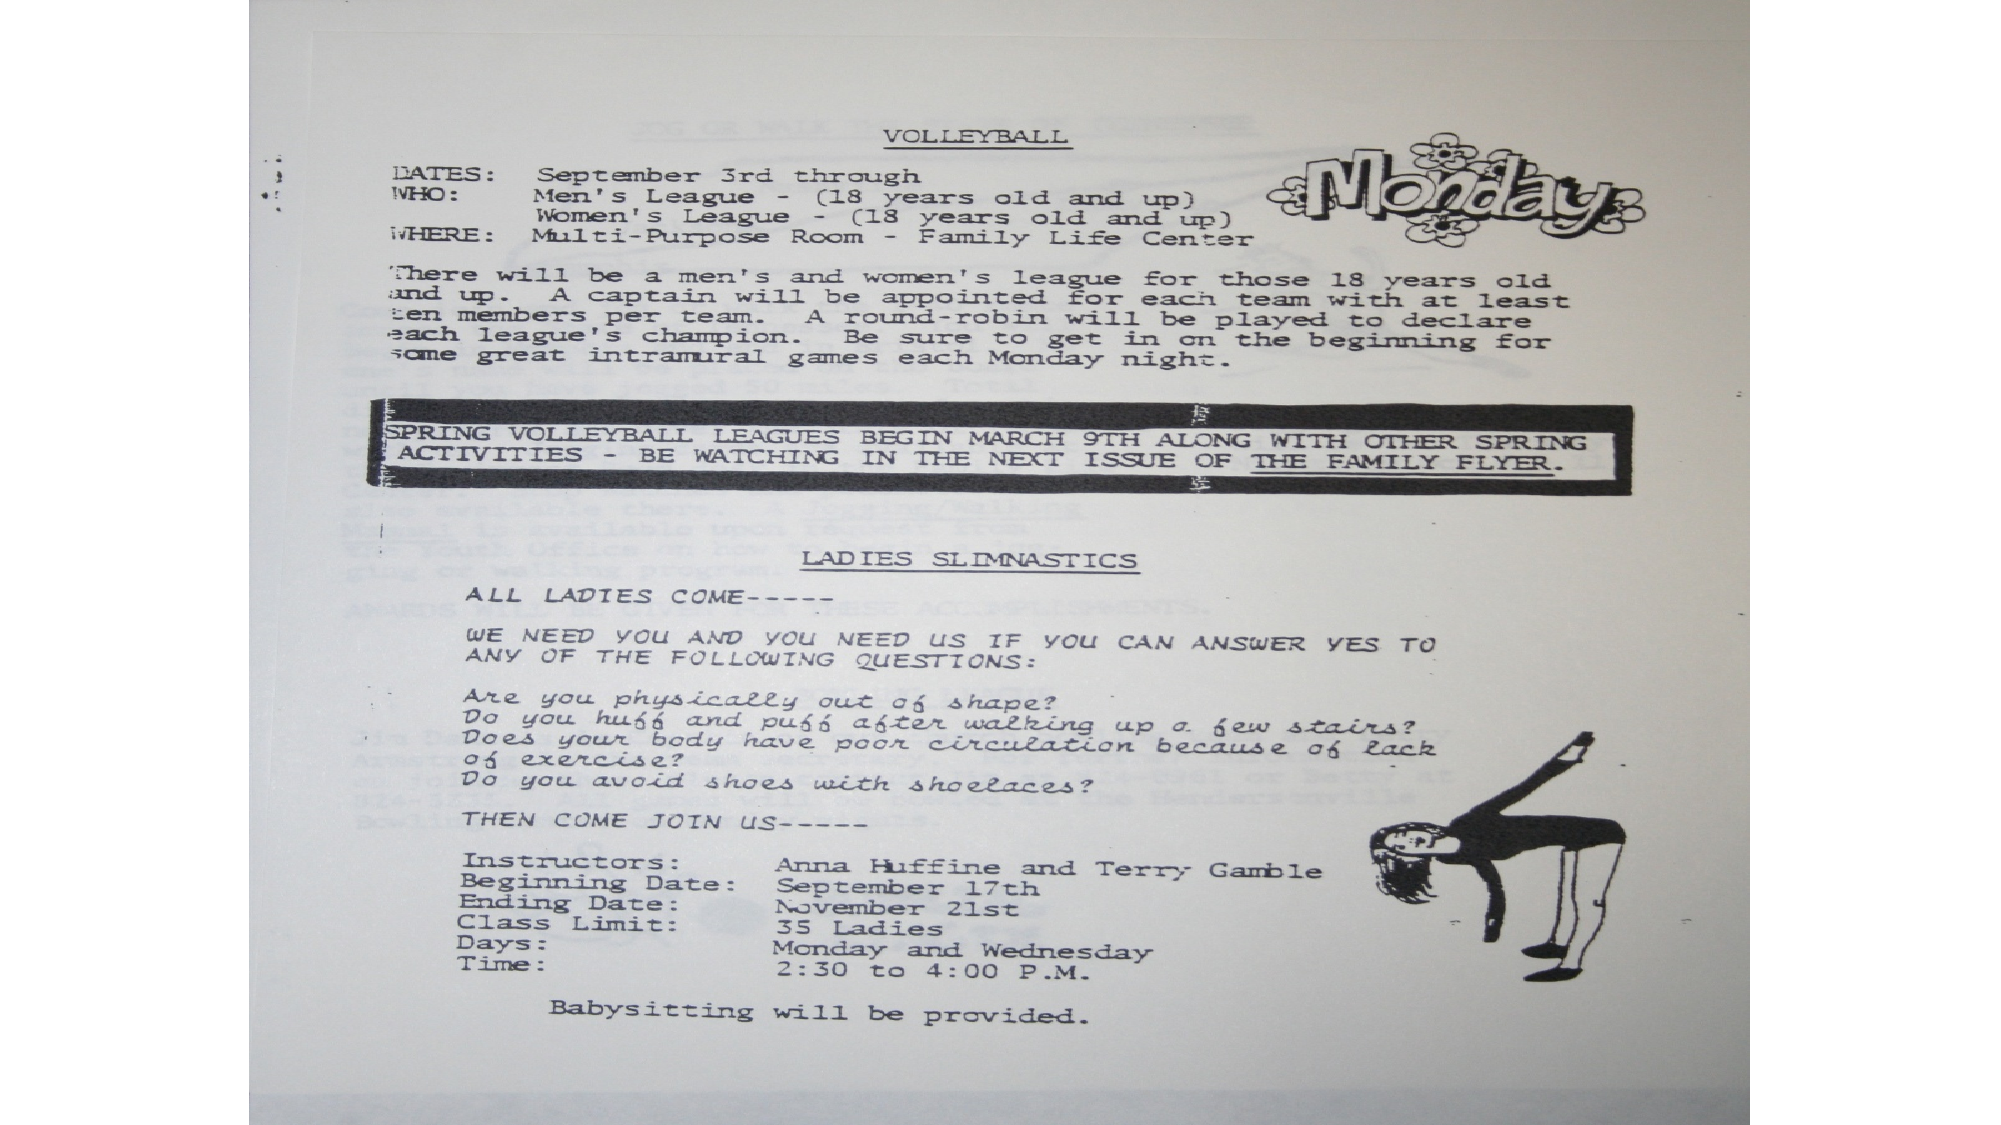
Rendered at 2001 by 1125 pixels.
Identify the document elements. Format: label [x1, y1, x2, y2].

picture [249, 0, 1751, 1125]
